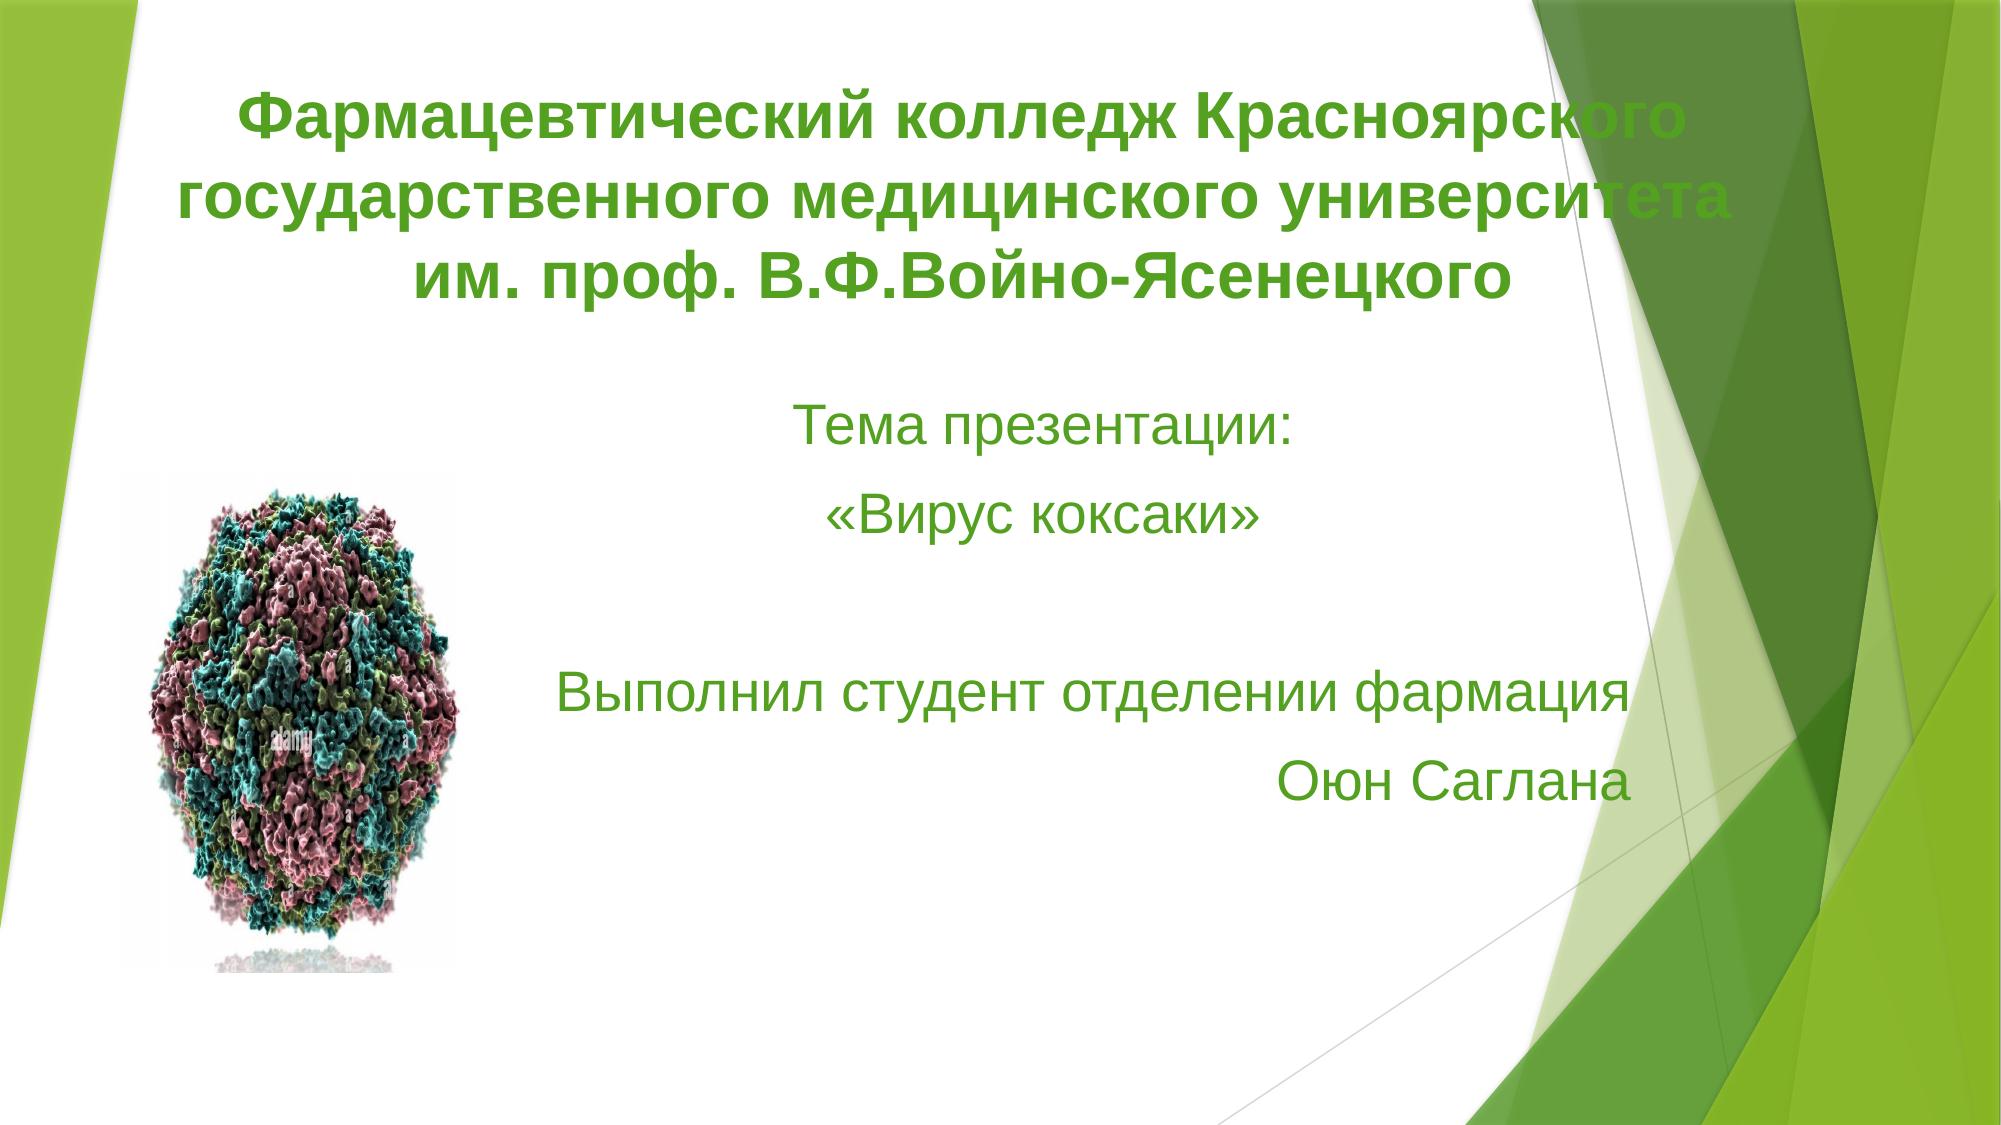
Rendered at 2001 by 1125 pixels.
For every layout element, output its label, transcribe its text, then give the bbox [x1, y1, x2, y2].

title Фармацевтический колледж Красноярского государственного медицинского университета им. проф. В.Ф.Войно-Ясенецкого [116, 17, 1811, 320]
subtitle Тема презентации: «Вирус коксаки» Выполнил студент отделении фармация Оюн Саглана [440, 380, 1647, 822]
picture [116, 468, 470, 973]
